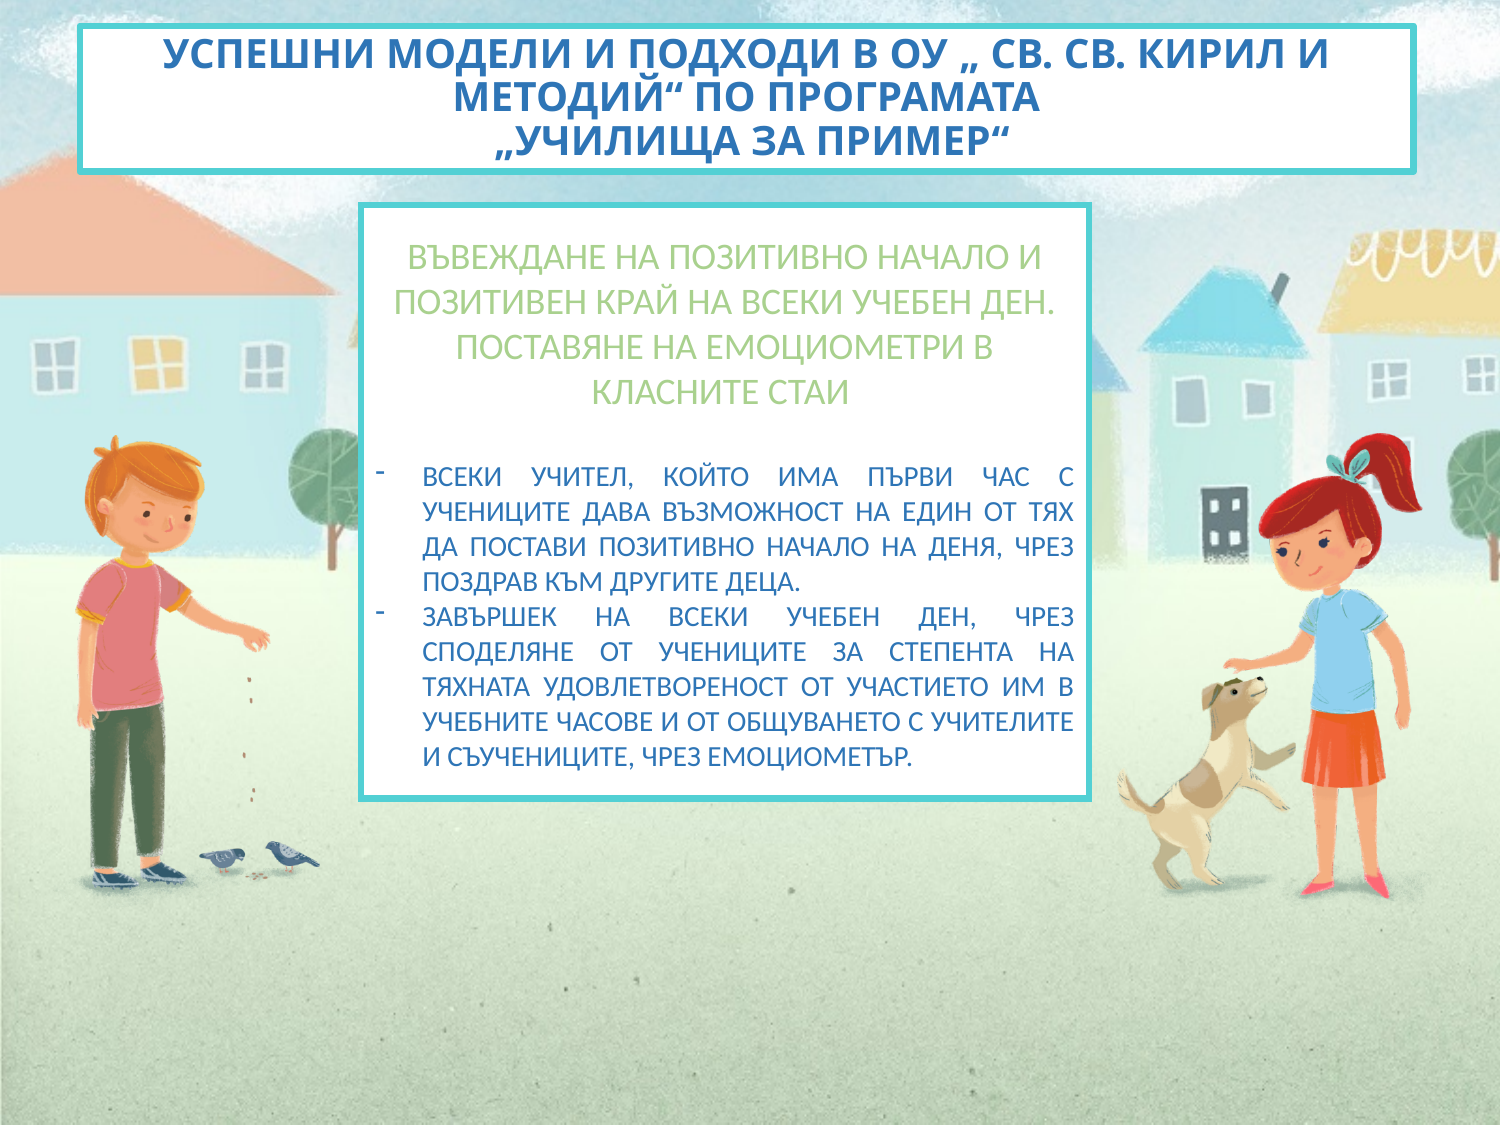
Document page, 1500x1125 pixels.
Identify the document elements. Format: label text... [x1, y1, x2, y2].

picture [0, 0, 1500, 1125]
text_box ВЪВЕЖДАНЕ НА ПОЗИТИВНО НАЧАЛО И ПОЗИТИВЕН КРАЙ НА ВСЕКИ УЧЕБЕН ДЕН. ПОСТАВЯНЕ НА ЕМОЦИОМЕТРИ В КЛАСНИТЕ СТАИ ВСЕКИ УЧИТЕЛ, КОЙТО ИМА ПЪРВИ ЧАС С УЧЕНИЦИТЕ ДАВА ВЪЗМОЖНОСТ НА ЕДИН ОТ ТЯХ ДА ПОСТАВИ ПОЗИТИВНО НАЧАЛО НА ДЕНЯ, ЧРЕЗ ПОЗДРАВ КЪМ ДРУГИТЕ ДЕЦА. ЗАВЪРШЕК НА ВСЕКИ УЧЕБЕН ДЕН, ЧРЕЗ СПОДЕЛЯНЕ ОТ УЧЕНИЦИТЕ ЗА СТЕПЕНТА НА ТЯХНАТА УДОВЛЕТВОРЕНОСТ ОТ УЧАСТИЕТО ИМ В УЧЕБНИТЕ ЧАСОВЕ И ОТ ОБЩУВАНЕТО С УЧИТЕЛИТЕ И СЪУЧЕНИЦИТЕ, ЧРЕЗ ЕМОЦИОМЕТЪР. [360, 204, 1090, 800]
title УСПЕШНИ МОДЕЛИ И ПОДХОДИ В ОУ „ СВ. СВ. КИРИЛ И МЕТОДИЙ“ ПО ПРОГРАМАТА „УЧИЛИЩА ЗА ПРИМЕР“ [77, 23, 1417, 175]
